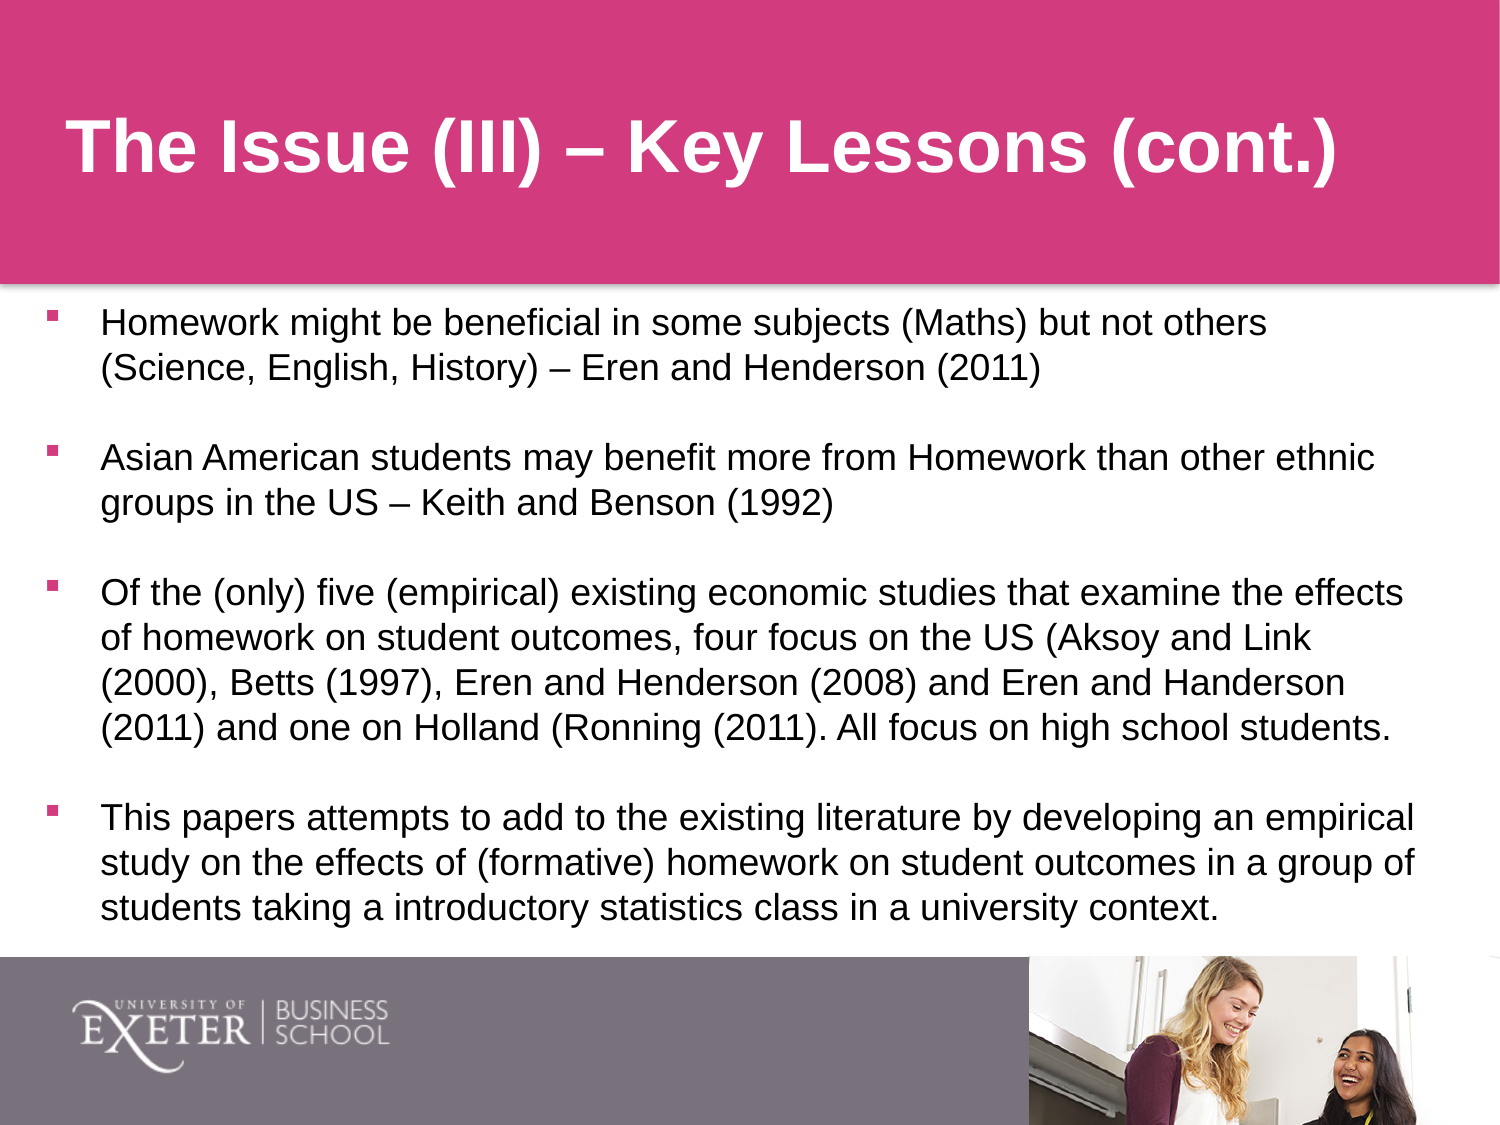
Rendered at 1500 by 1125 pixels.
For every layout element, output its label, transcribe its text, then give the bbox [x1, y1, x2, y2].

text_box The Issue (III) – Key Lessons (cont.) [50, 90, 1500, 196]
text_box [0, 0, 1500, 285]
text_box Homework might be beneficial in some subjects (Maths) but not others (Science, English, History) – Eren and Henderson (2011) Asian American students may benefit more from Homework than other ethnic groups in the US – Keith and Benson (1992) Of the (only) five (empirical) existing economic studies that examine the effects of homework on student outcomes, four focus on the US (Aksoy and Link (2000), Betts (1997), Eren and Henderson (2008) and Eren and Handerson (2011) and one on Holland (Ronning (2011). All focus on high school students. This papers attempts to add to the existing literature by developing an empirical study on the effects of (formative) homework on student outcomes in a group of students taking a introductory statistics class in a university context. [29, 290, 1447, 956]
picture [0, 956, 1500, 1125]
